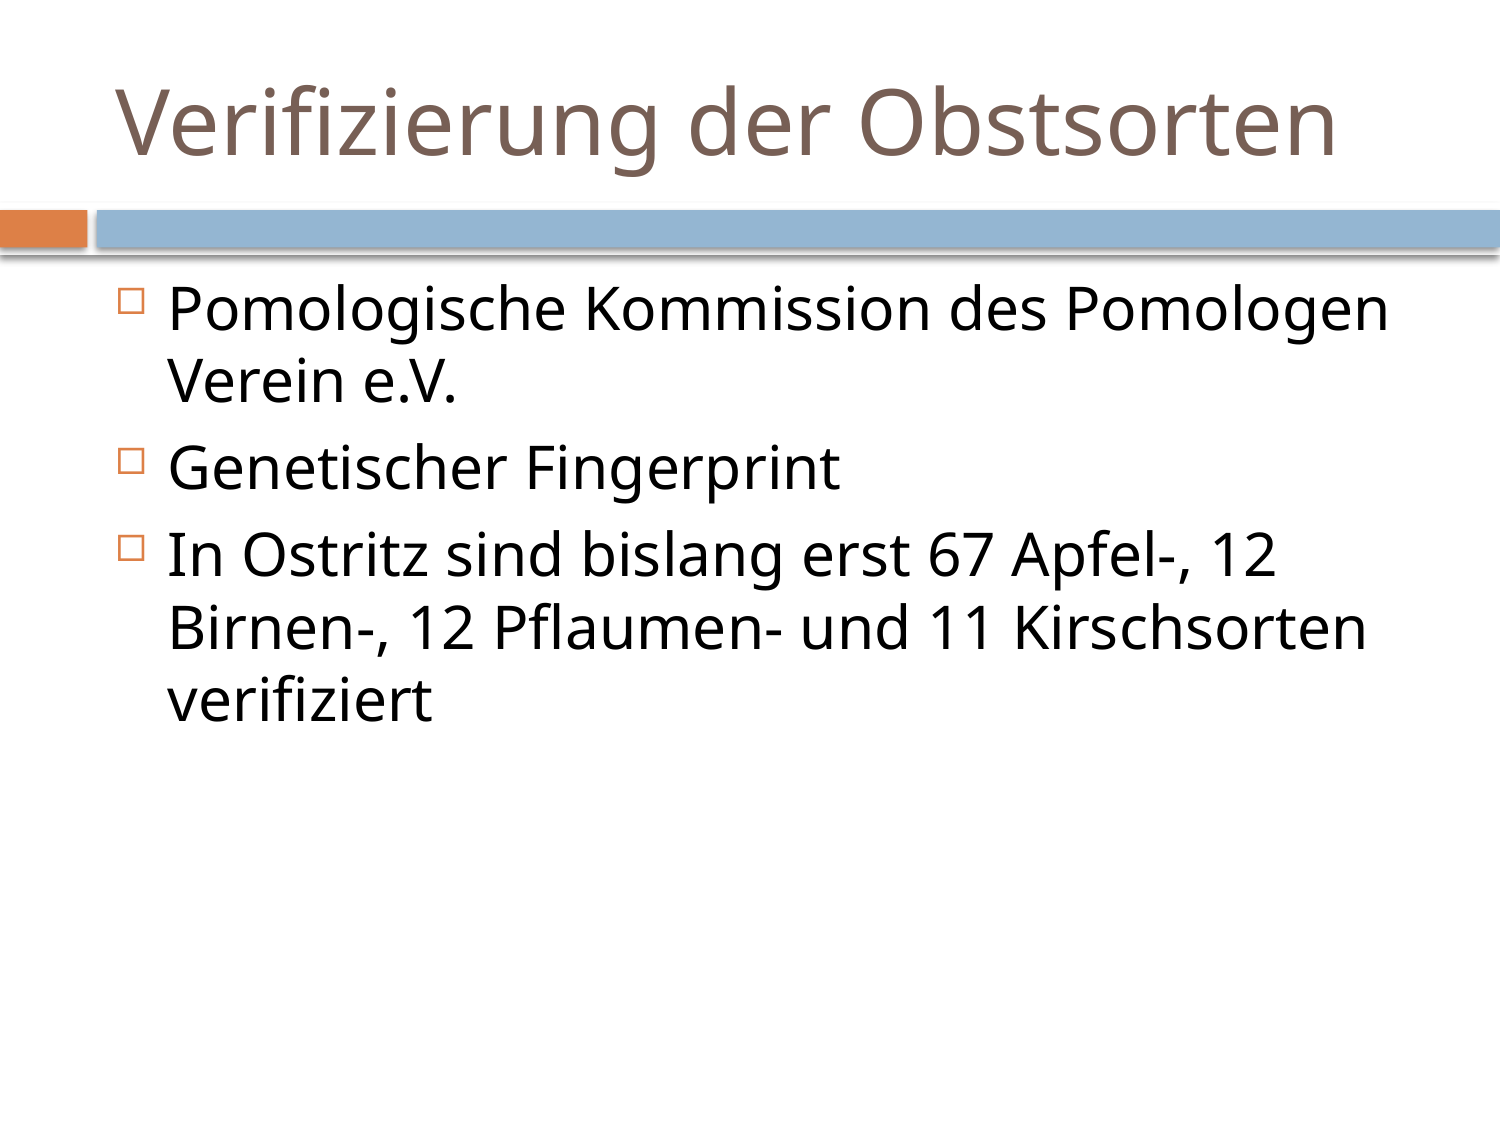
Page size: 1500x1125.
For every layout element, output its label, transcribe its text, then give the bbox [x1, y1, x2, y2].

list Pomologische Kommission des Pomologen Verein e.V. Genetischer Fingerprint In Ostritz sind bislang erst 67 Apfel-, 12 Birnen-, 12 Pflaumen- und 11 Kirschsorten verifiziert [100, 262, 1438, 1000]
title Verifizierung der Obstsorten [100, 37, 1438, 200]
